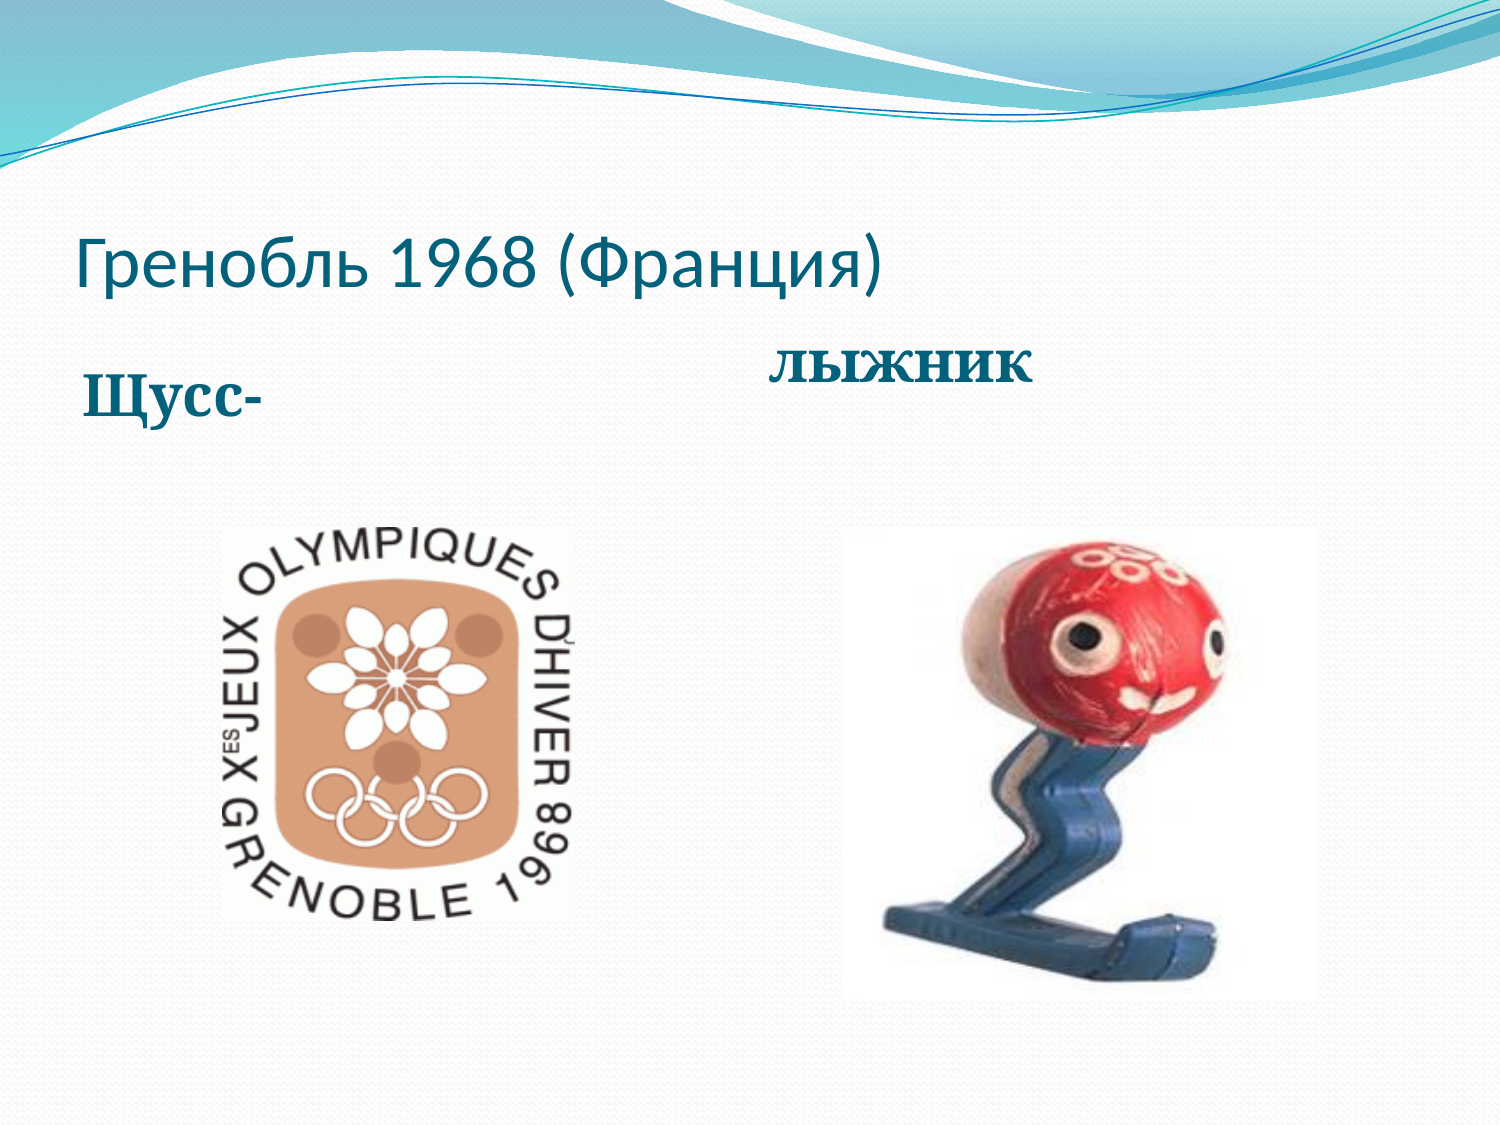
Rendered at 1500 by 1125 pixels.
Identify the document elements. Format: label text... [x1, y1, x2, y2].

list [222, 527, 575, 921]
list лыжник [761, 305, 1425, 413]
list Щусс- [75, 304, 738, 413]
title Гренобль 1968 (Франция) [75, 115, 1425, 303]
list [843, 527, 1317, 1000]
